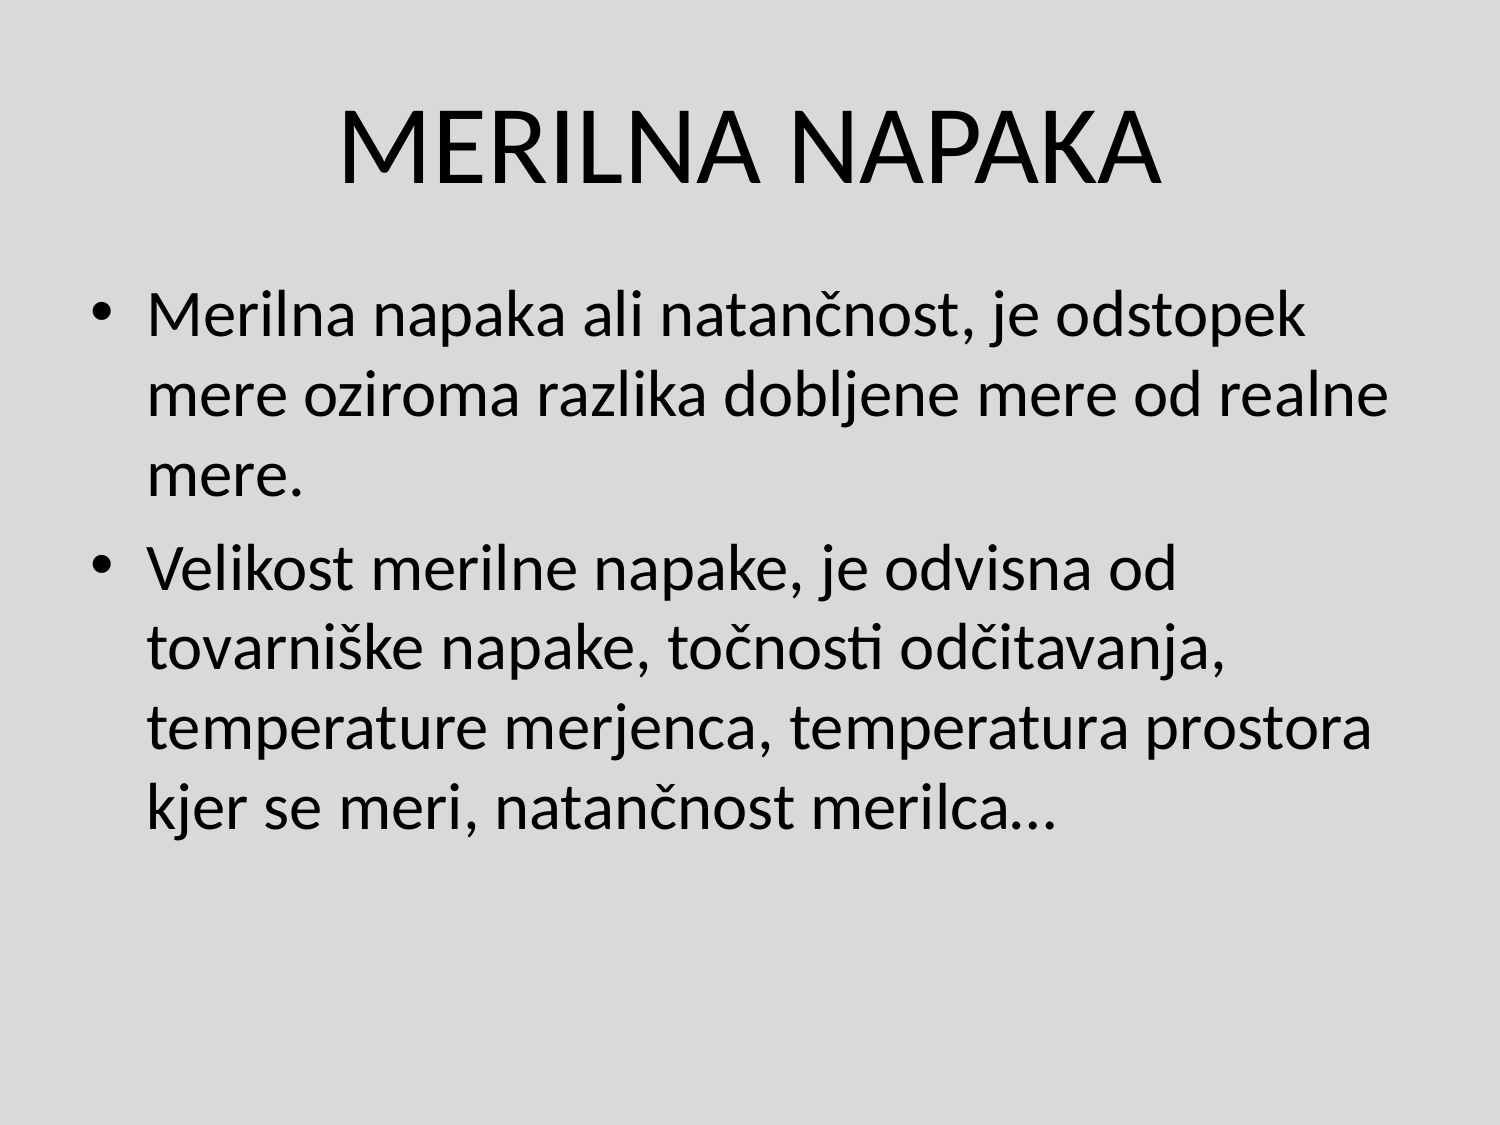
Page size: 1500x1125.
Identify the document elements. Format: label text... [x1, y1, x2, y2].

title MERILNA NAPAKA [75, 45, 1425, 233]
list Merilna napaka ali natančnost, je odstopek mere oziroma razlika dobljene mere od realne mere. Velikost merilne napake, je odvisna od tovarniške napake, točnosti odčitavanja, temperature merjenca, temperatura prostora kjer se meri, natančnost merilca… [75, 262, 1425, 1005]
